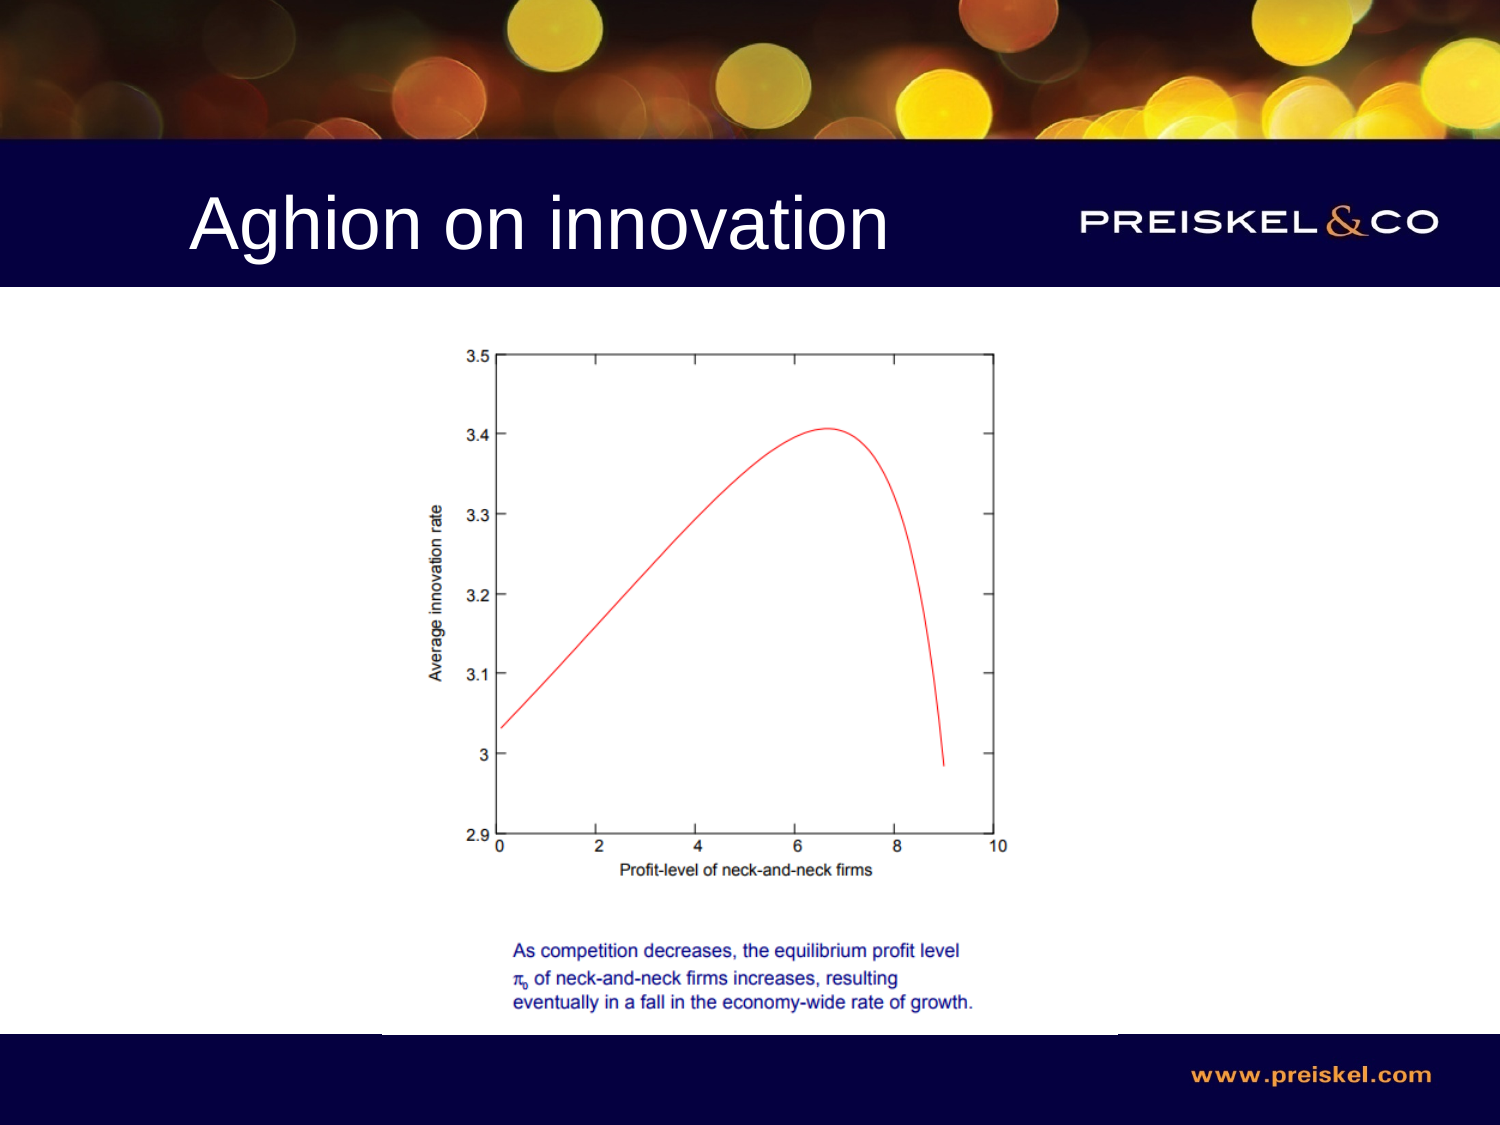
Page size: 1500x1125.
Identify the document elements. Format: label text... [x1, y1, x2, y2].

picture [0, 0, 1500, 287]
picture [0, 1034, 1500, 1125]
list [382, 290, 1118, 1036]
title Aghion on innovation [0, 149, 1081, 291]
